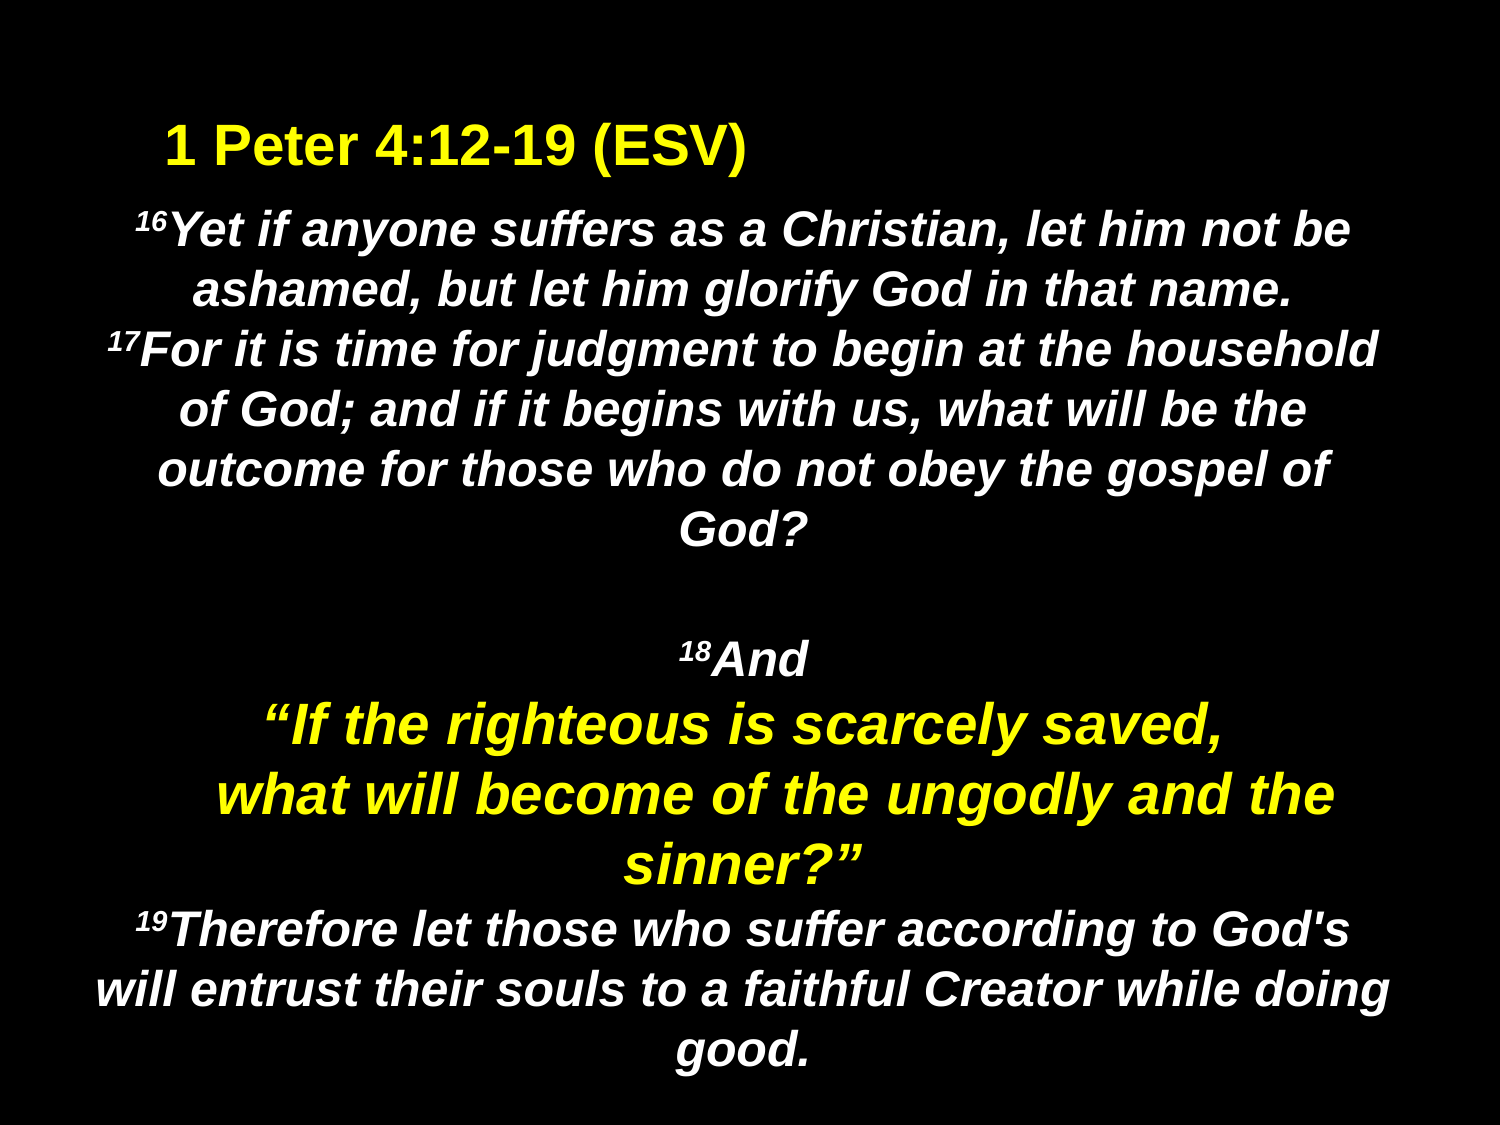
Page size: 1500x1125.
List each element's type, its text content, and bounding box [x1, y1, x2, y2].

text_box 16Yet if anyone suffers as a Christian, let him not be ashamed, but let him glorify God in that name. 17For it is time for judgment to begin at the household of God; and if it begins with us, what will be the outcome for those who do not obey the gospel of God? 18And “If the righteous is scarcely saved, what will become of the ungodly and the sinner?” 19Therefore let those who suffer according to God's will entrust their souls to a faithful Creator while doing good. [74, 189, 1413, 1125]
text_box 1 Peter 4:12-19 (ESV) [149, 99, 1338, 185]
